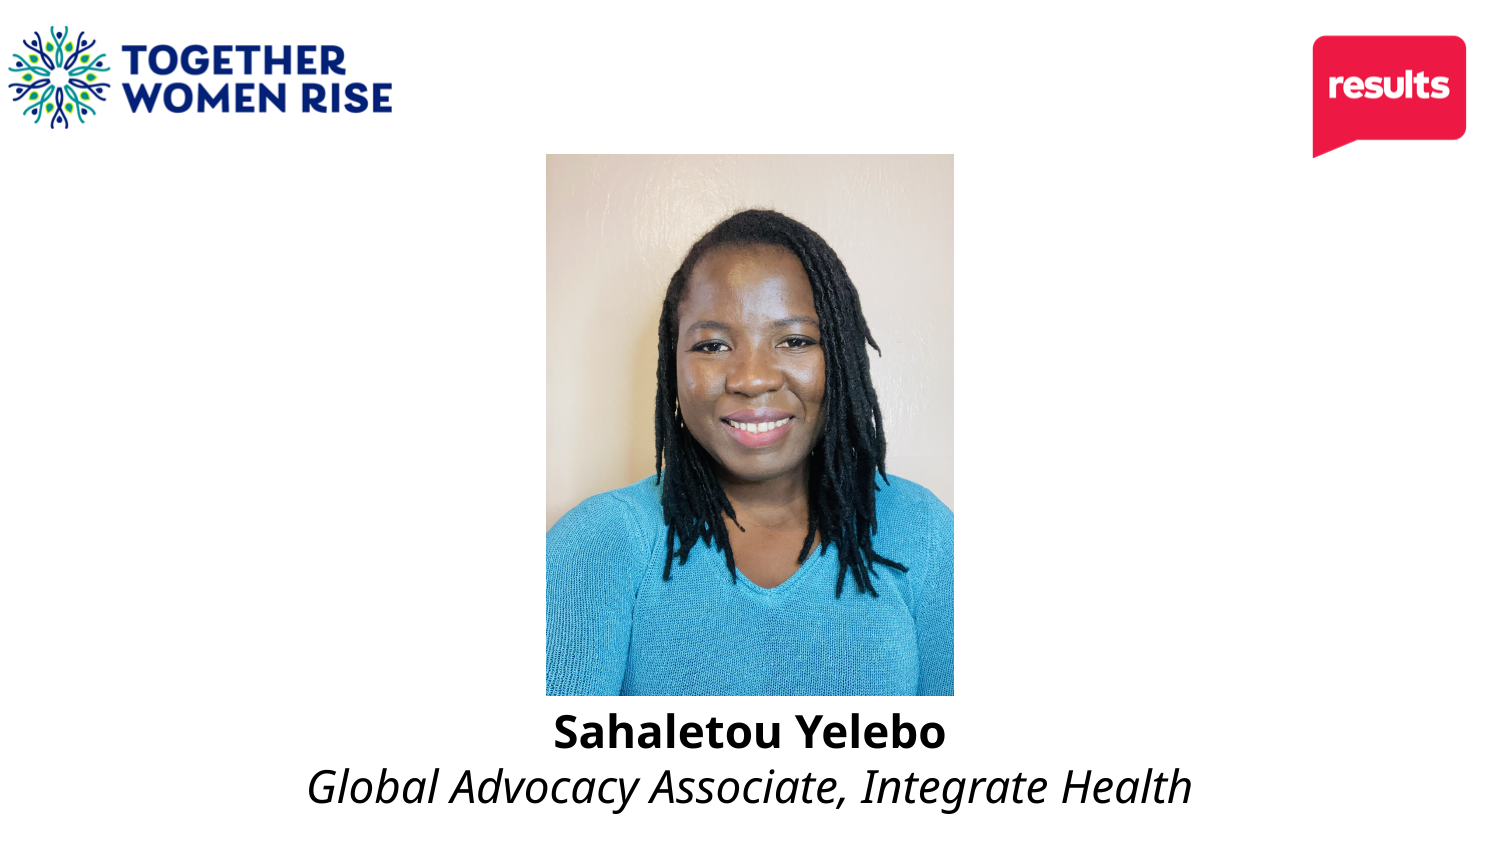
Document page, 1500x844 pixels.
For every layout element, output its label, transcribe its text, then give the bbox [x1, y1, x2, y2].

picture [0, 21, 403, 135]
picture [1289, 13, 1490, 175]
text_box Sahaletou Yelebo Global Advocacy Associate, Integrate Health [0, 695, 1500, 821]
picture [546, 154, 954, 696]
